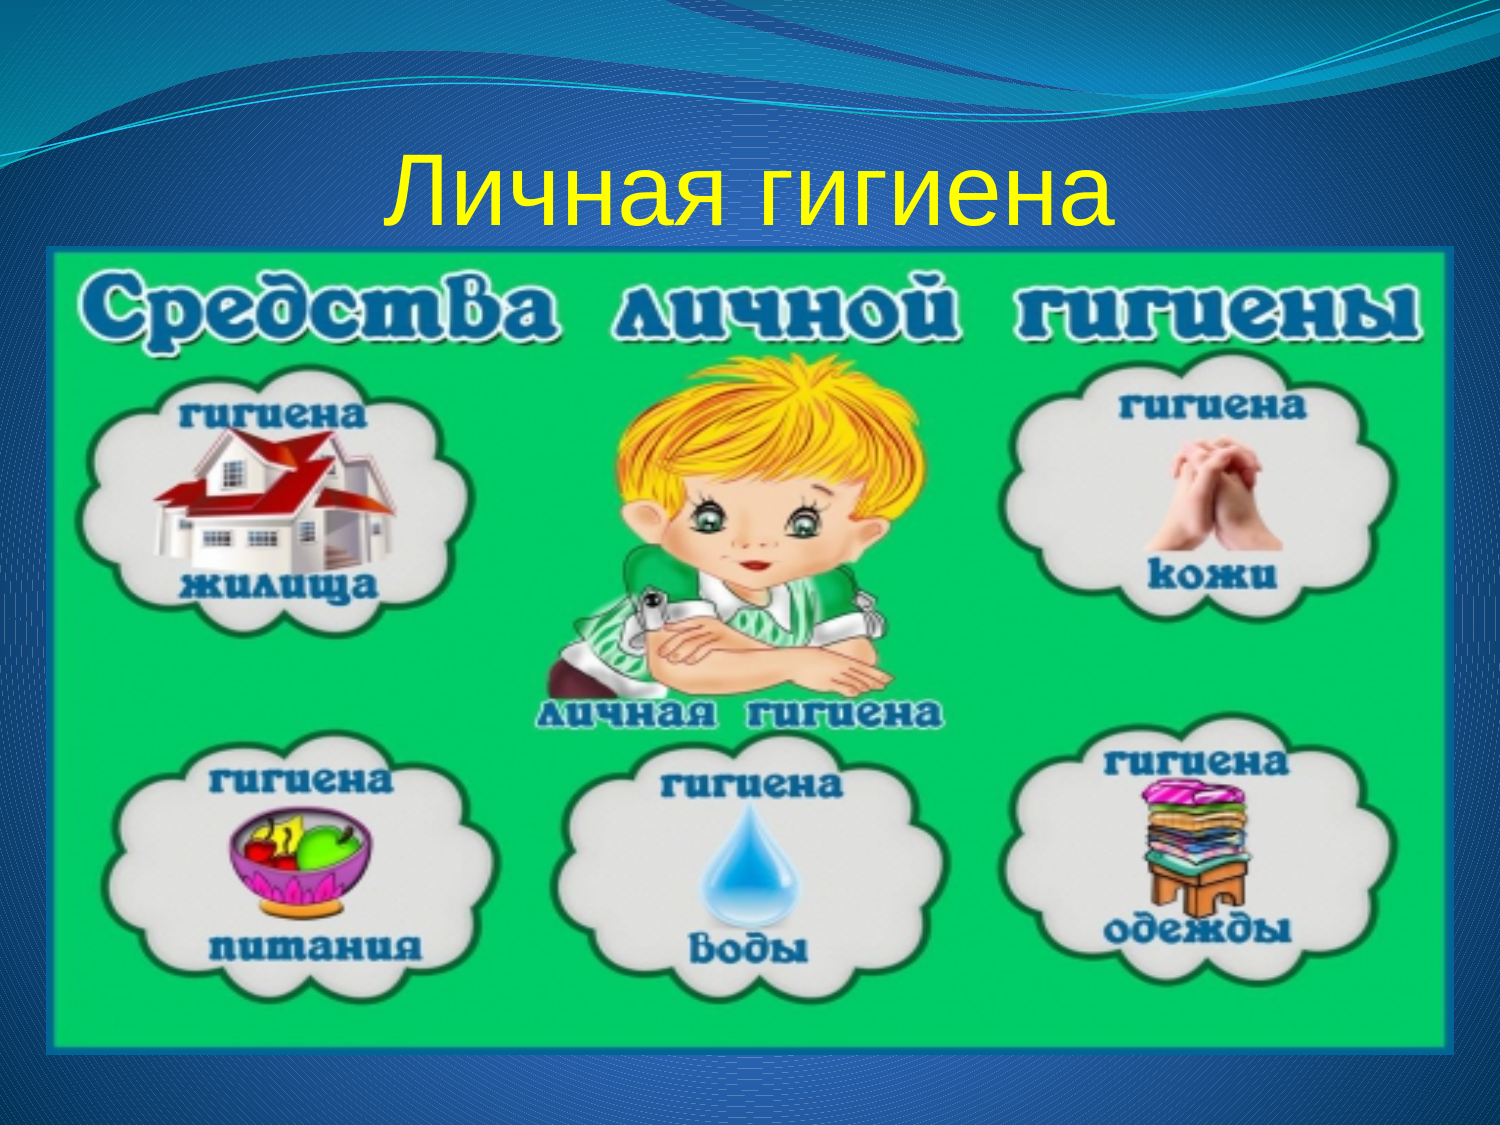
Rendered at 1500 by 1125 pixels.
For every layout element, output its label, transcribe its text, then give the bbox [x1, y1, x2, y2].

title Личная гигиена [75, 115, 1425, 245]
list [46, 245, 1454, 1055]
